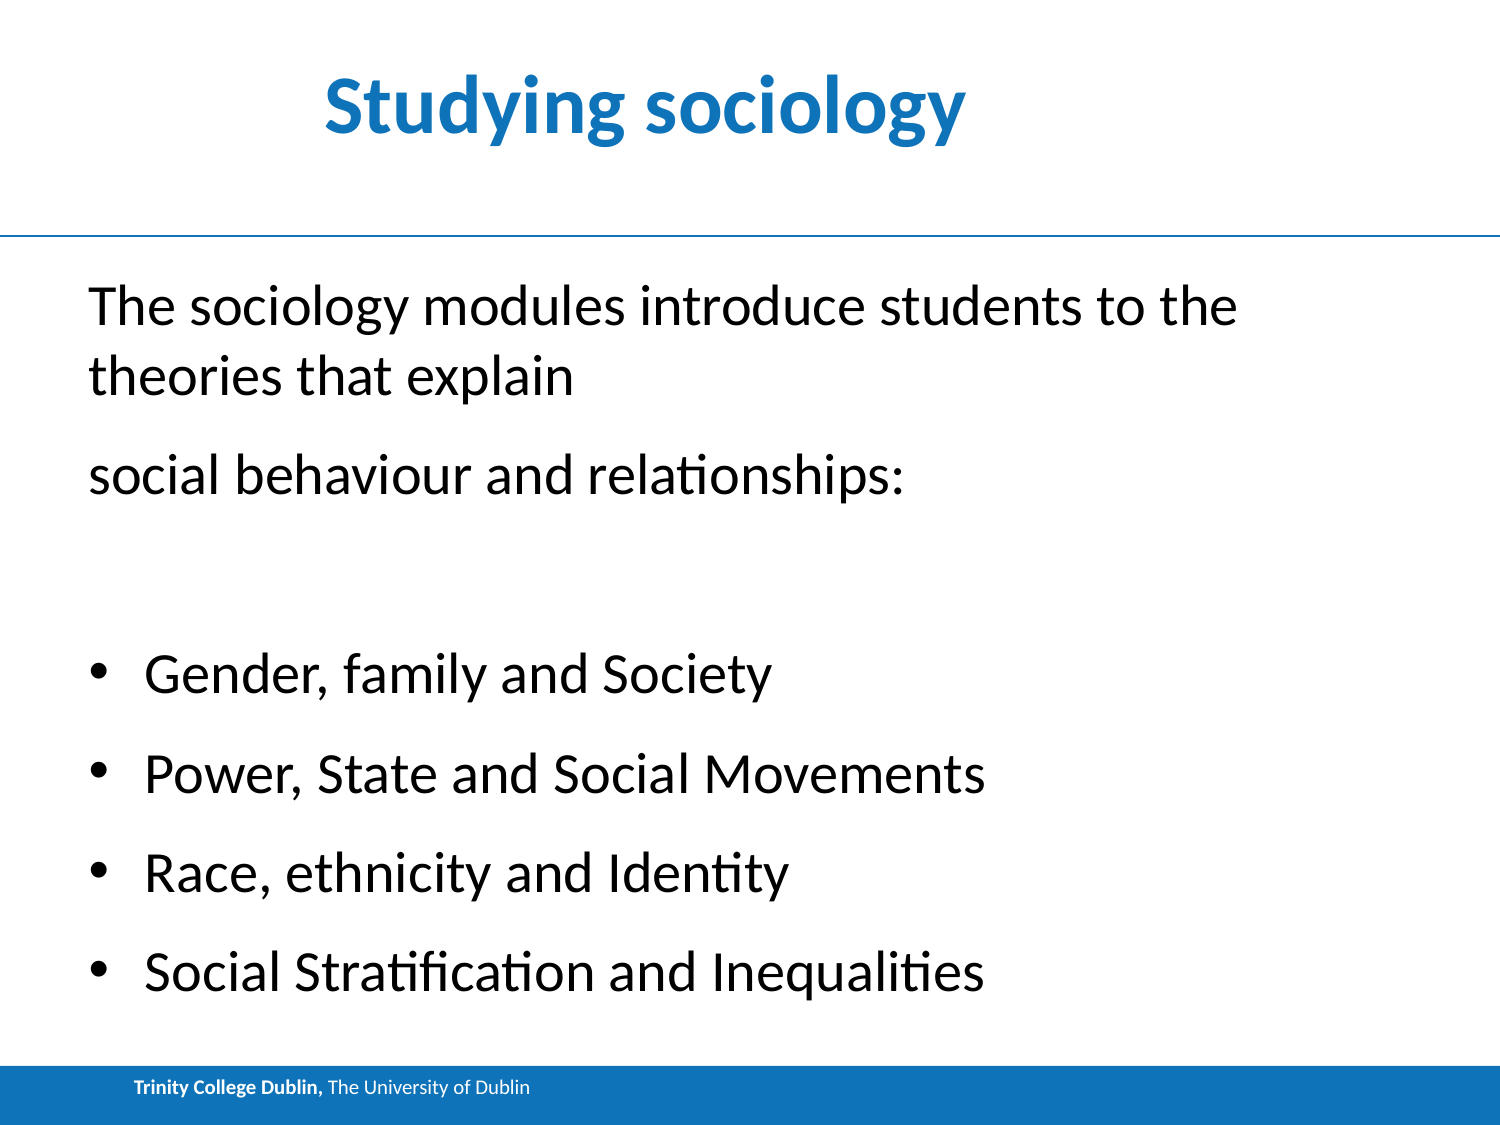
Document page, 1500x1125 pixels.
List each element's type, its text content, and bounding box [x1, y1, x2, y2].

title Studying sociology [324, 57, 1164, 150]
list The sociology modules introduce students to the theories that explain social behaviour and relationships: Gender, family and Society Power, State and Social Movements Race, ethnicity and Identity Social Stratification and Inequalities [88, 267, 1319, 930]
